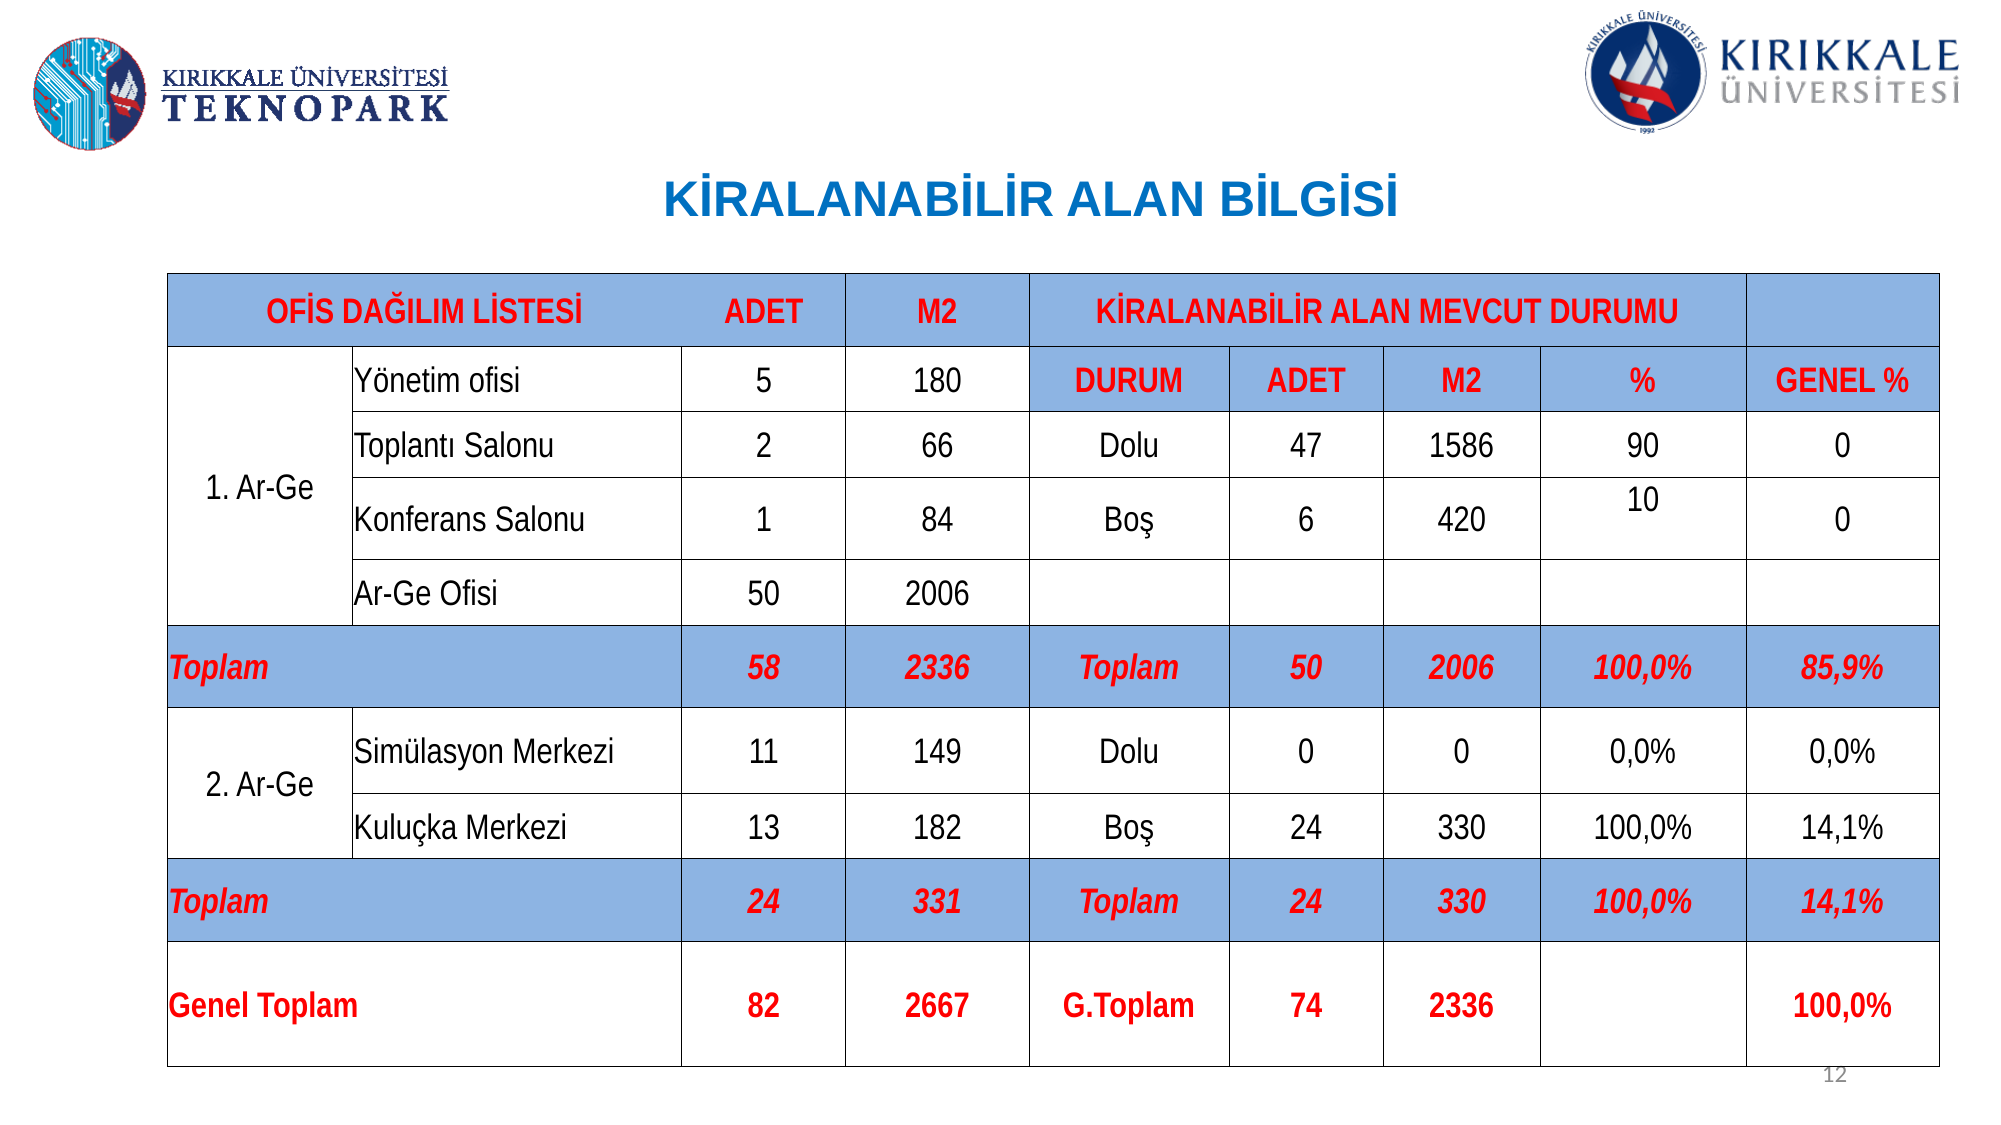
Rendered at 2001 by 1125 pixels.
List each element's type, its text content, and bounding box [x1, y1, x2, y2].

table_cell 24 [1230, 859, 1383, 941]
table_cell Ar-Ge Ofisi [353, 560, 681, 625]
table_cell 50 [1230, 626, 1383, 707]
table_cell Toplantı Salonu [353, 412, 681, 477]
table_cell 330 [1384, 794, 1540, 858]
table_cell M2 [1384, 347, 1540, 411]
table_cell [1541, 560, 1746, 625]
text_box KİRALANABİLİR ALAN BİLGİSİ [613, 158, 1450, 243]
table_cell 0 [1747, 478, 1939, 559]
table_cell Genel Toplam [168, 942, 681, 1066]
table_cell [1384, 560, 1540, 625]
table_cell 100,0% [1541, 859, 1746, 941]
table_cell 2336 [1384, 942, 1540, 1066]
slide_number 12 [1412, 1067, 1863, 1103]
table_cell [1230, 560, 1383, 625]
table_cell 1 [682, 478, 845, 559]
table_cell 2336 [846, 626, 1029, 707]
table_cell % [1541, 347, 1746, 411]
table_cell 6 [1230, 478, 1383, 559]
table_cell 100,0% [1541, 794, 1746, 858]
table_header KİRALANABİLİR ALAN MEVCUT DURUMU [1030, 274, 1746, 346]
table_cell 2. Ar-Ge [168, 708, 352, 858]
table_cell 74 [1230, 942, 1383, 1066]
picture [0, 0, 504, 175]
table_header M2 [846, 274, 1029, 346]
table_cell 330 [1384, 859, 1540, 941]
table_cell 47 [1230, 412, 1383, 477]
table_cell 0 [1747, 412, 1939, 477]
table_cell 14,1% [1747, 859, 1939, 941]
table_cell 180 [846, 347, 1029, 411]
table_cell Toplam [168, 859, 681, 941]
table_header OFİS DAĞILIM LİSTESİ [168, 274, 682, 346]
table_cell 50 [682, 560, 845, 625]
table_cell Dolu [1030, 708, 1229, 793]
table_cell Kuluçka Merkezi [353, 794, 681, 858]
table_cell [1030, 560, 1229, 625]
table_cell 0 [1230, 708, 1383, 793]
table_cell 2 [682, 412, 845, 477]
table_header ADET [682, 274, 845, 346]
table_cell 100,0% [1747, 942, 1939, 1066]
table_cell Konferans Salonu [353, 478, 681, 559]
table_cell 14,1% [1747, 794, 1939, 858]
table_cell 100,0% [1541, 626, 1746, 707]
table_cell G.Toplam [1030, 942, 1229, 1066]
table_cell [1747, 560, 1939, 625]
table_cell 182 [846, 794, 1029, 858]
table_cell [1541, 942, 1746, 1066]
table_cell Toplam [168, 626, 681, 707]
table_cell Toplam [1030, 859, 1229, 941]
table_cell 13 [682, 794, 845, 858]
table_cell 420 [1384, 478, 1540, 559]
table_cell Simülasyon Merkezi [353, 708, 681, 793]
table_cell 84 [846, 478, 1029, 559]
table_cell ADET [1230, 347, 1383, 411]
table_cell 85,9% [1747, 626, 1939, 707]
table_cell 331 [846, 859, 1029, 941]
table_cell 0 [1384, 708, 1540, 793]
table_cell 24 [1230, 794, 1383, 858]
table_cell 11 [682, 708, 845, 793]
table_cell Toplam [1030, 626, 1229, 707]
table_cell DURUM [1030, 347, 1229, 411]
table_cell 0,0% [1747, 708, 1939, 793]
table_cell 2667 [846, 942, 1029, 1066]
table_cell Yönetim ofisi [353, 347, 681, 411]
picture [1584, 0, 1960, 145]
table_cell 82 [682, 942, 845, 1066]
table_cell Dolu [1030, 412, 1229, 477]
table_cell Boş [1030, 794, 1229, 858]
table_cell 5 [682, 347, 845, 411]
table_cell Boş [1030, 478, 1229, 559]
table_cell 1586 [1384, 412, 1540, 477]
table_cell 149 [846, 708, 1029, 793]
table_cell 66 [846, 412, 1029, 477]
table_cell 2006 [1384, 626, 1540, 707]
table_header [1747, 274, 1939, 346]
table_cell 1. Ar-Ge [168, 347, 352, 625]
table_cell 24 [682, 859, 845, 941]
table_cell 2006 [846, 560, 1029, 625]
table_cell 90 [1541, 412, 1746, 477]
table_cell 10 [1541, 478, 1746, 559]
table_cell 0,0% [1541, 708, 1746, 793]
table_cell GENEL % [1747, 347, 1939, 411]
table_cell 58 [682, 626, 845, 707]
